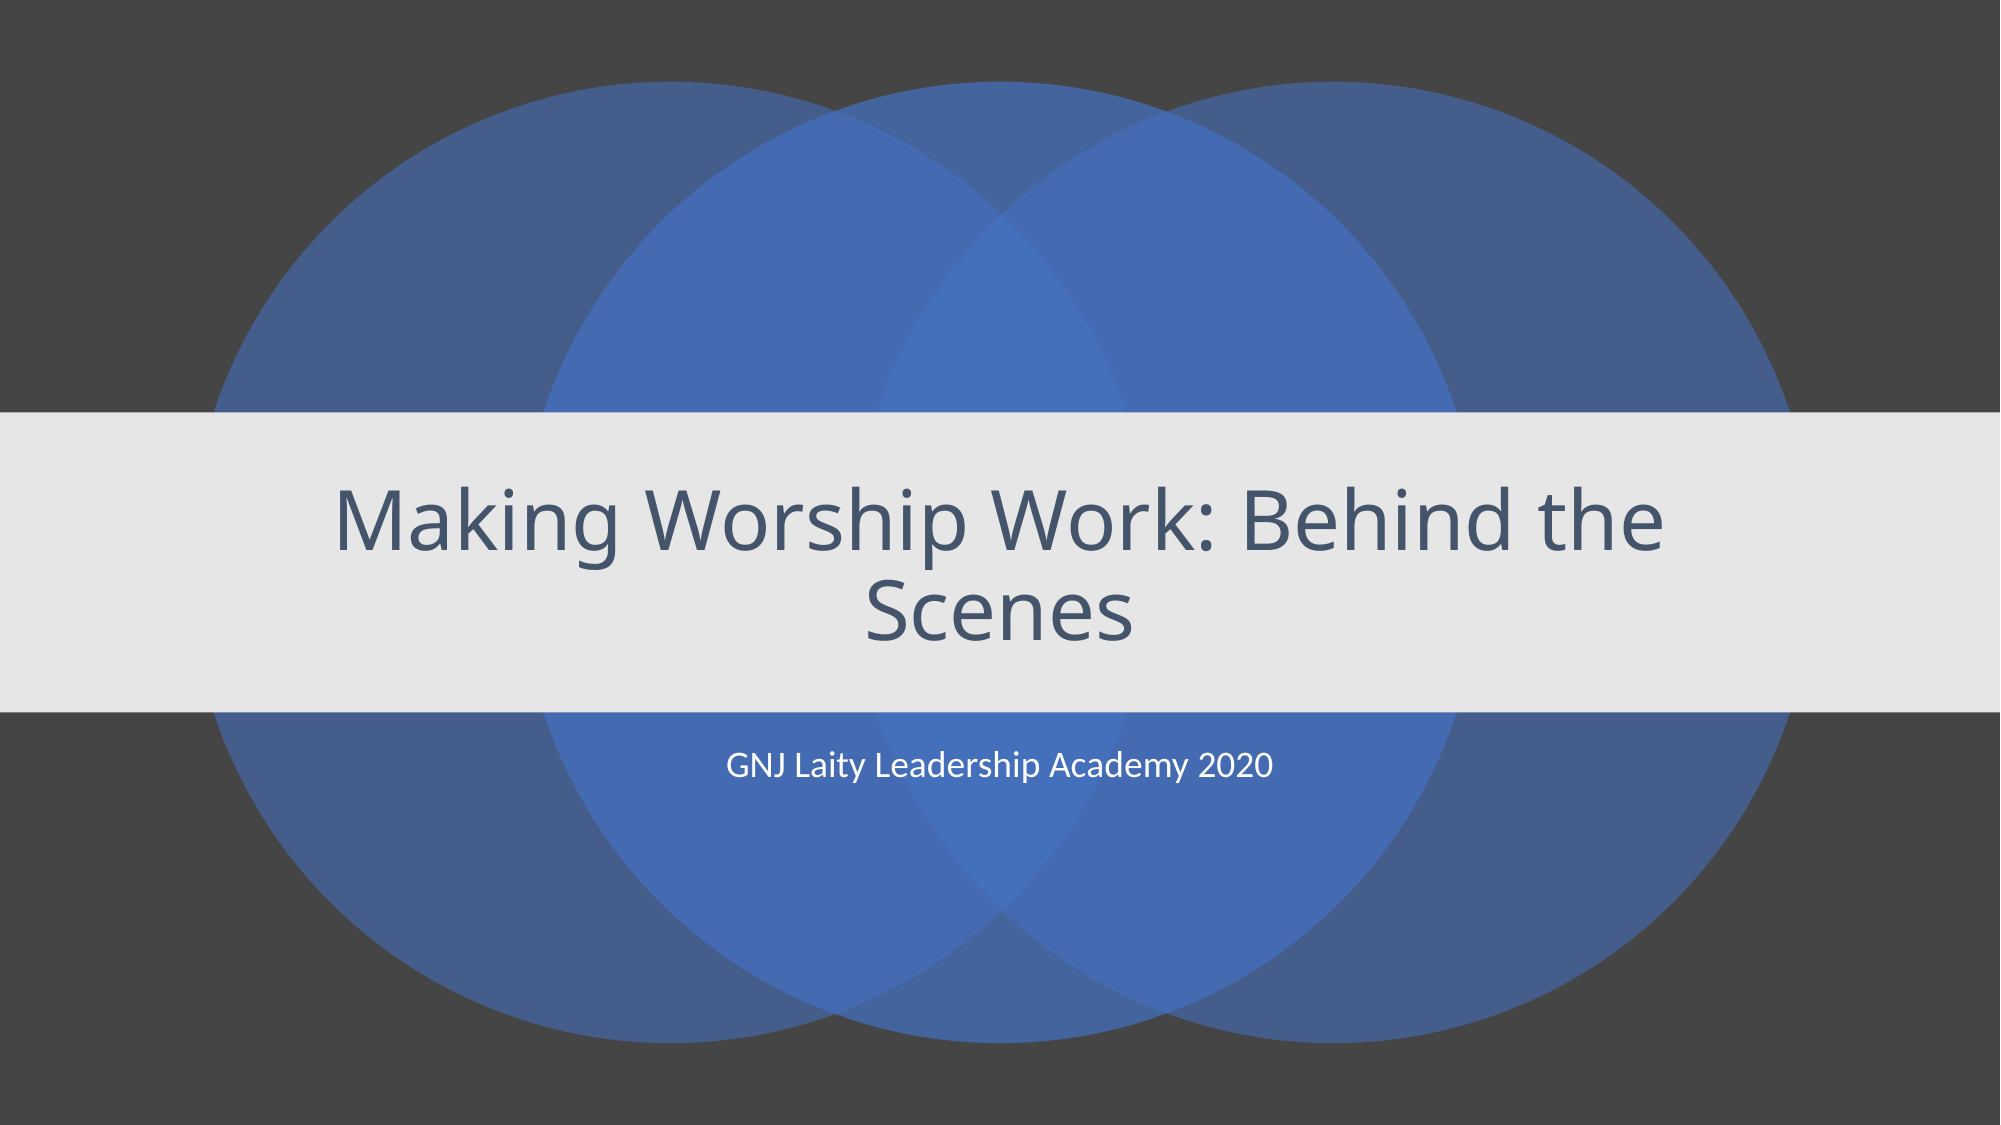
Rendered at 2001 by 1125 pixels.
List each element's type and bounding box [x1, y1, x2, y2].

text_box [1814, 411, 2000, 713]
text_box [0, 411, 189, 713]
text_box [189, 81, 1814, 1044]
